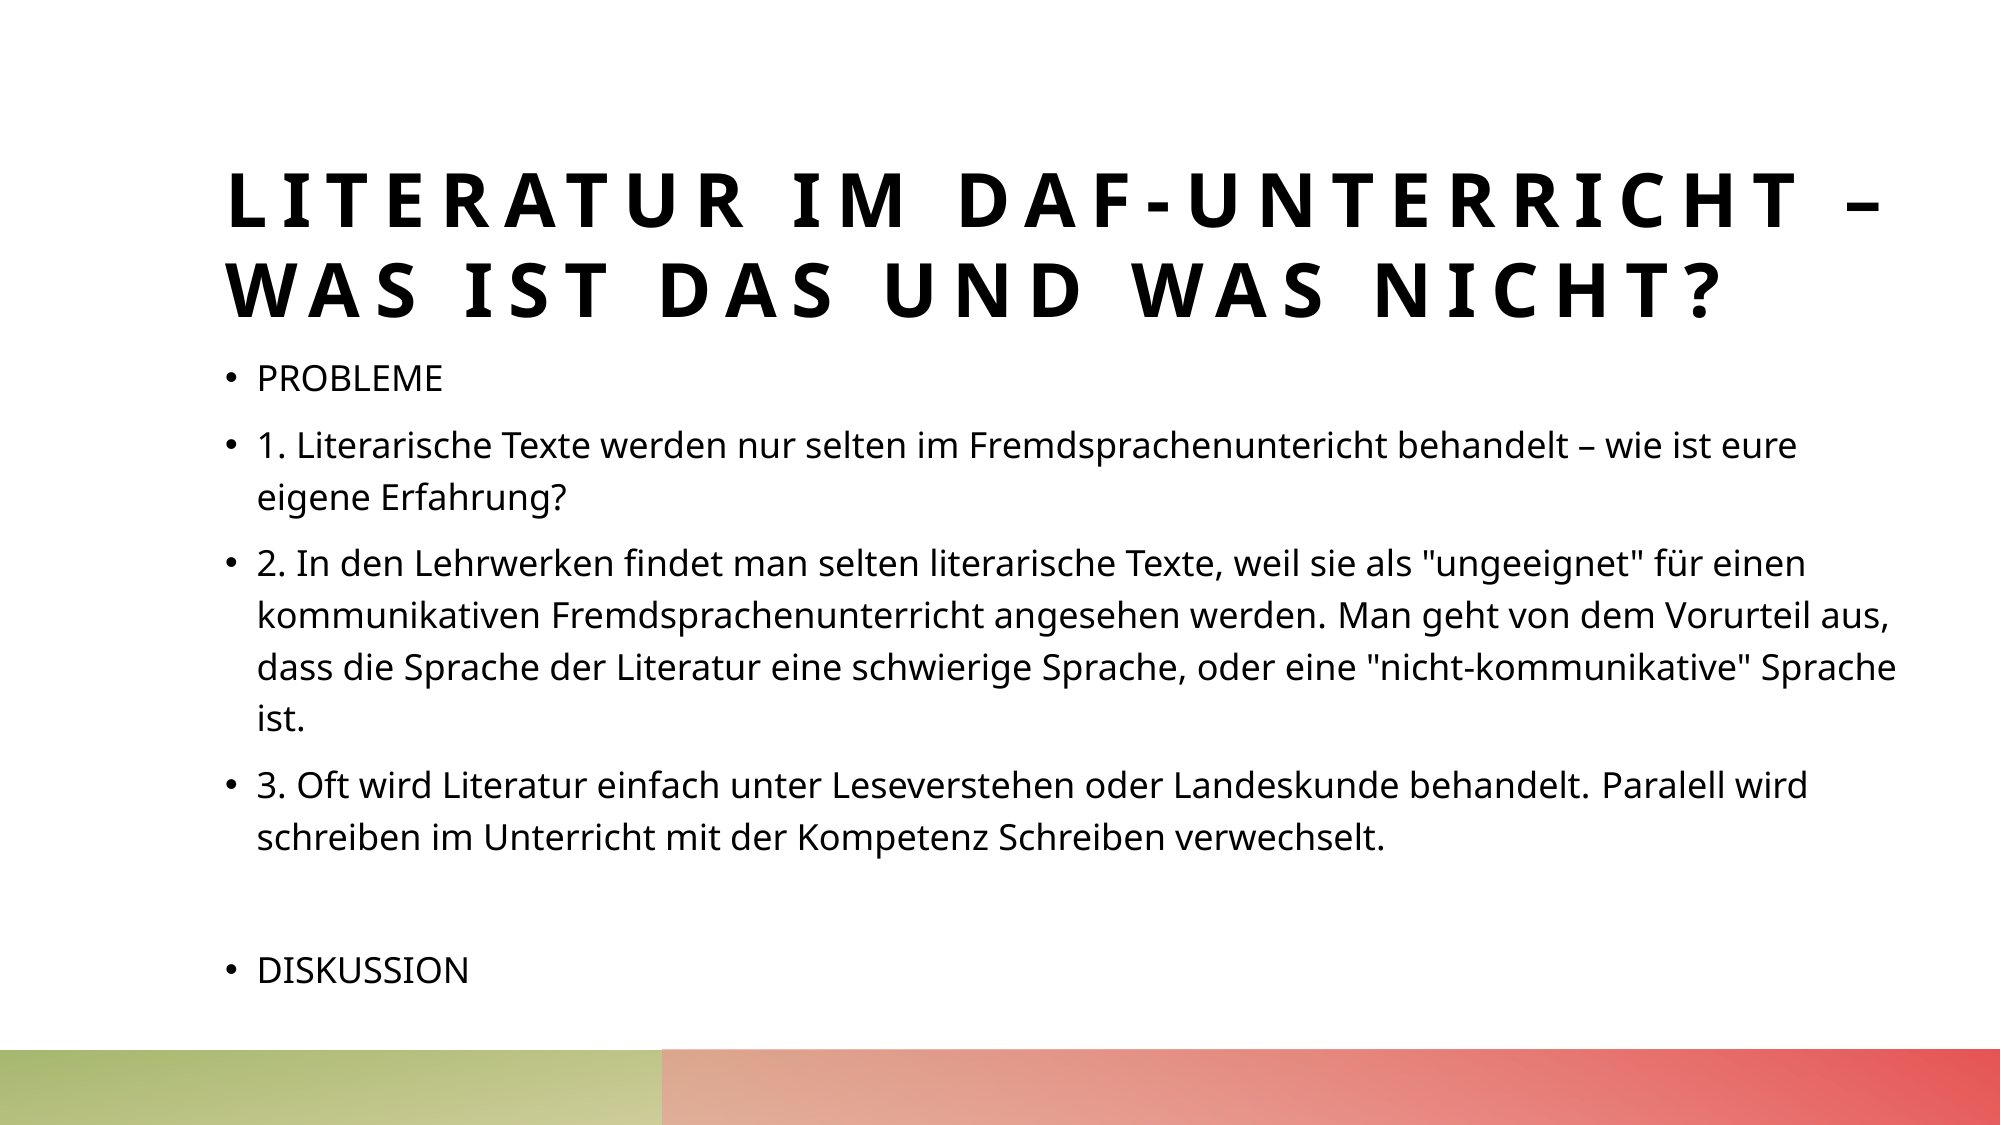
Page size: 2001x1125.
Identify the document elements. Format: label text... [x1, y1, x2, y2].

title Literatur im DaF-Unterricht – was ist das und was nicht? [225, 130, 1905, 333]
list PROBLEME 1. Literarische Texte werden nur selten im Fremdsprachenuntericht behandelt – wie ist eure eigene Erfahrung? 2. In den Lehrwerken findet man selten literarische Texte, weil sie als "ungeeignet" für einen kommunikativen Fremdsprachenunterricht angesehen werden. Man geht von dem Vorurteil aus, dass die Sprache der Literatur eine schwierige Sprache, oder eine "nicht-kommunikative" Sprache ist. 3. Oft wird Literatur einfach unter Leseverstehen oder Landeskunde behandelt. Paralell wird schreiben im Unterricht mit der Kompetenz Schreiben verwechselt. DISKUSSION [225, 346, 1905, 996]
